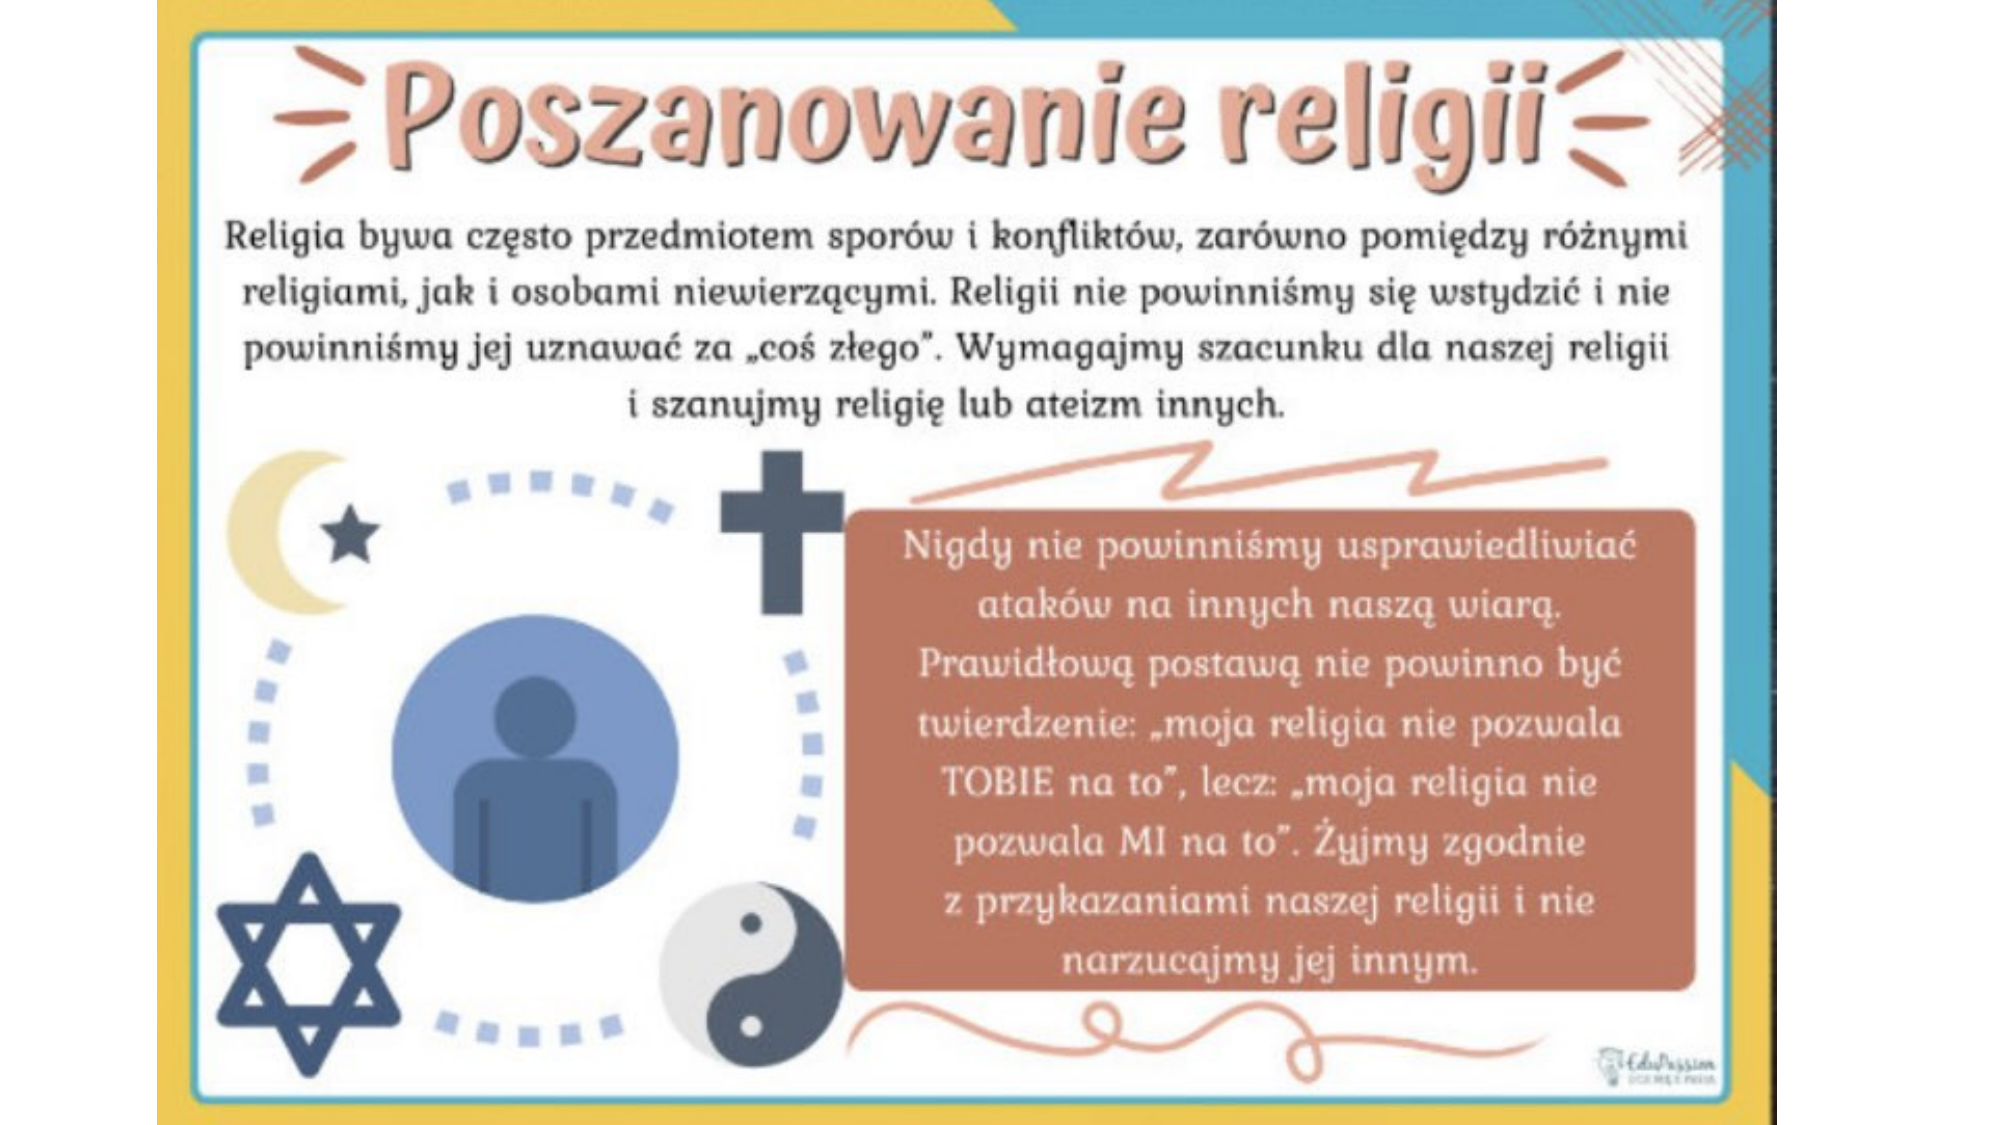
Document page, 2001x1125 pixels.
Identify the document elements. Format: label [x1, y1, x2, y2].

list [157, 0, 1777, 1125]
